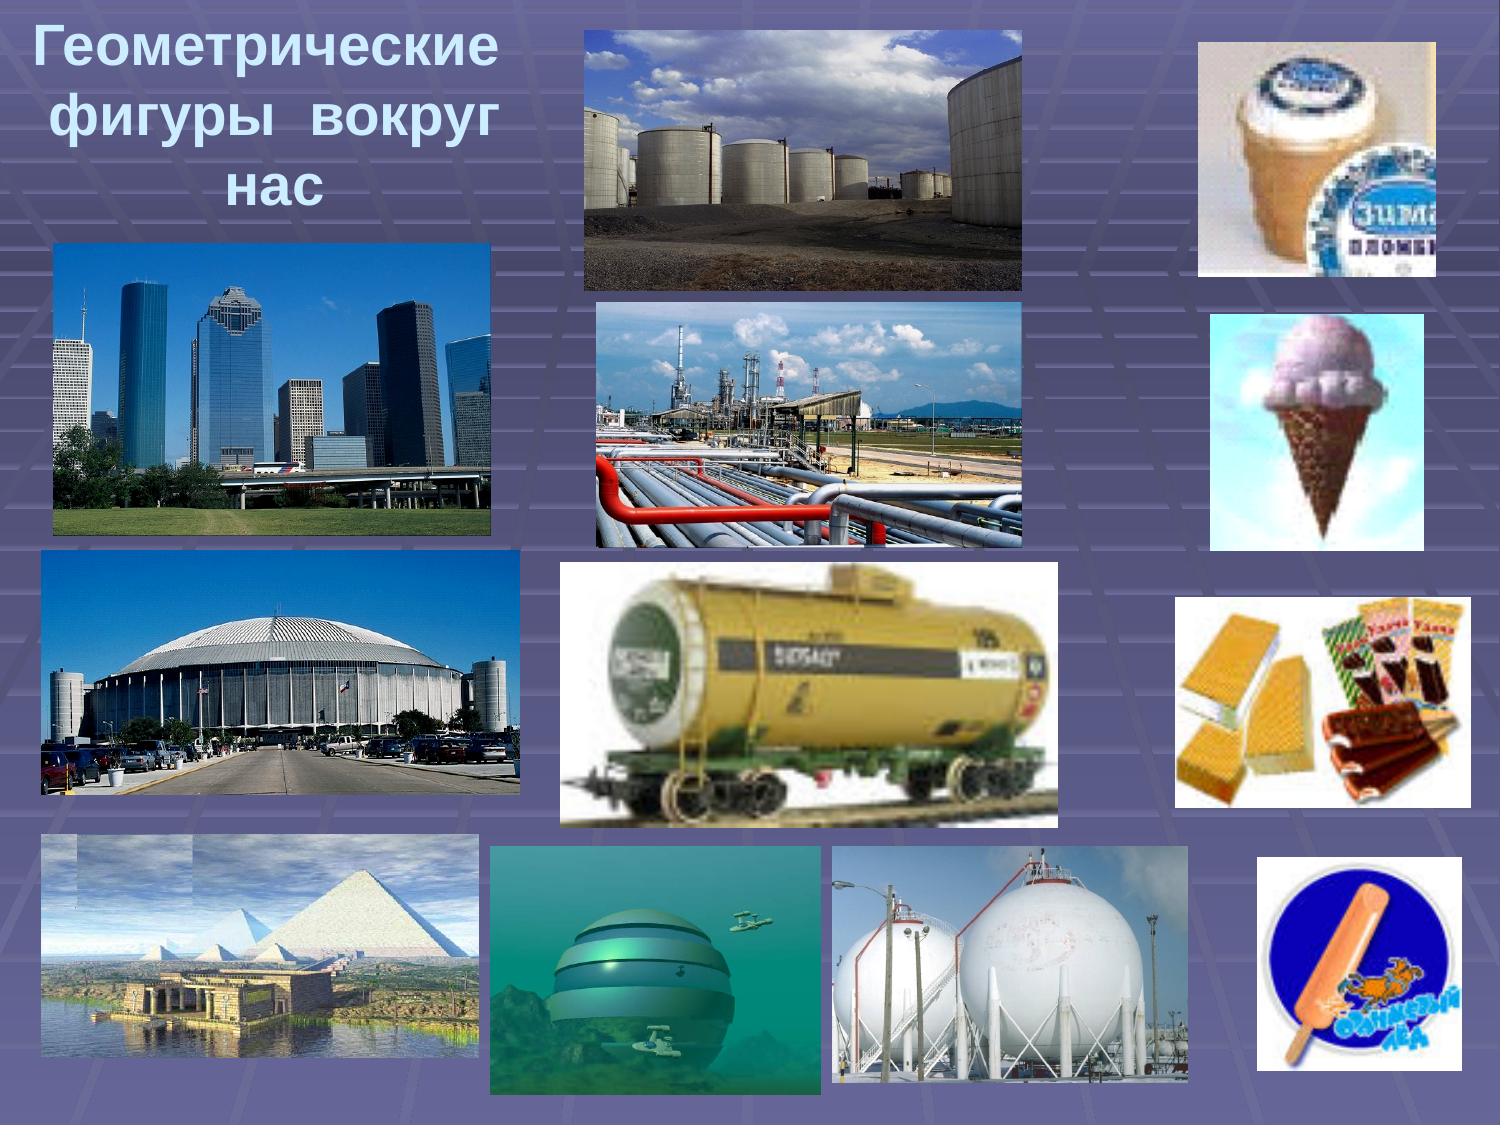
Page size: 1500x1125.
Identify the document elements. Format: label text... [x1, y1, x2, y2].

text_box Геометрические фигуры вокруг нас [0, 0, 550, 225]
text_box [40, 243, 520, 1059]
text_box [489, 30, 1188, 1095]
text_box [1174, 42, 1471, 1071]
